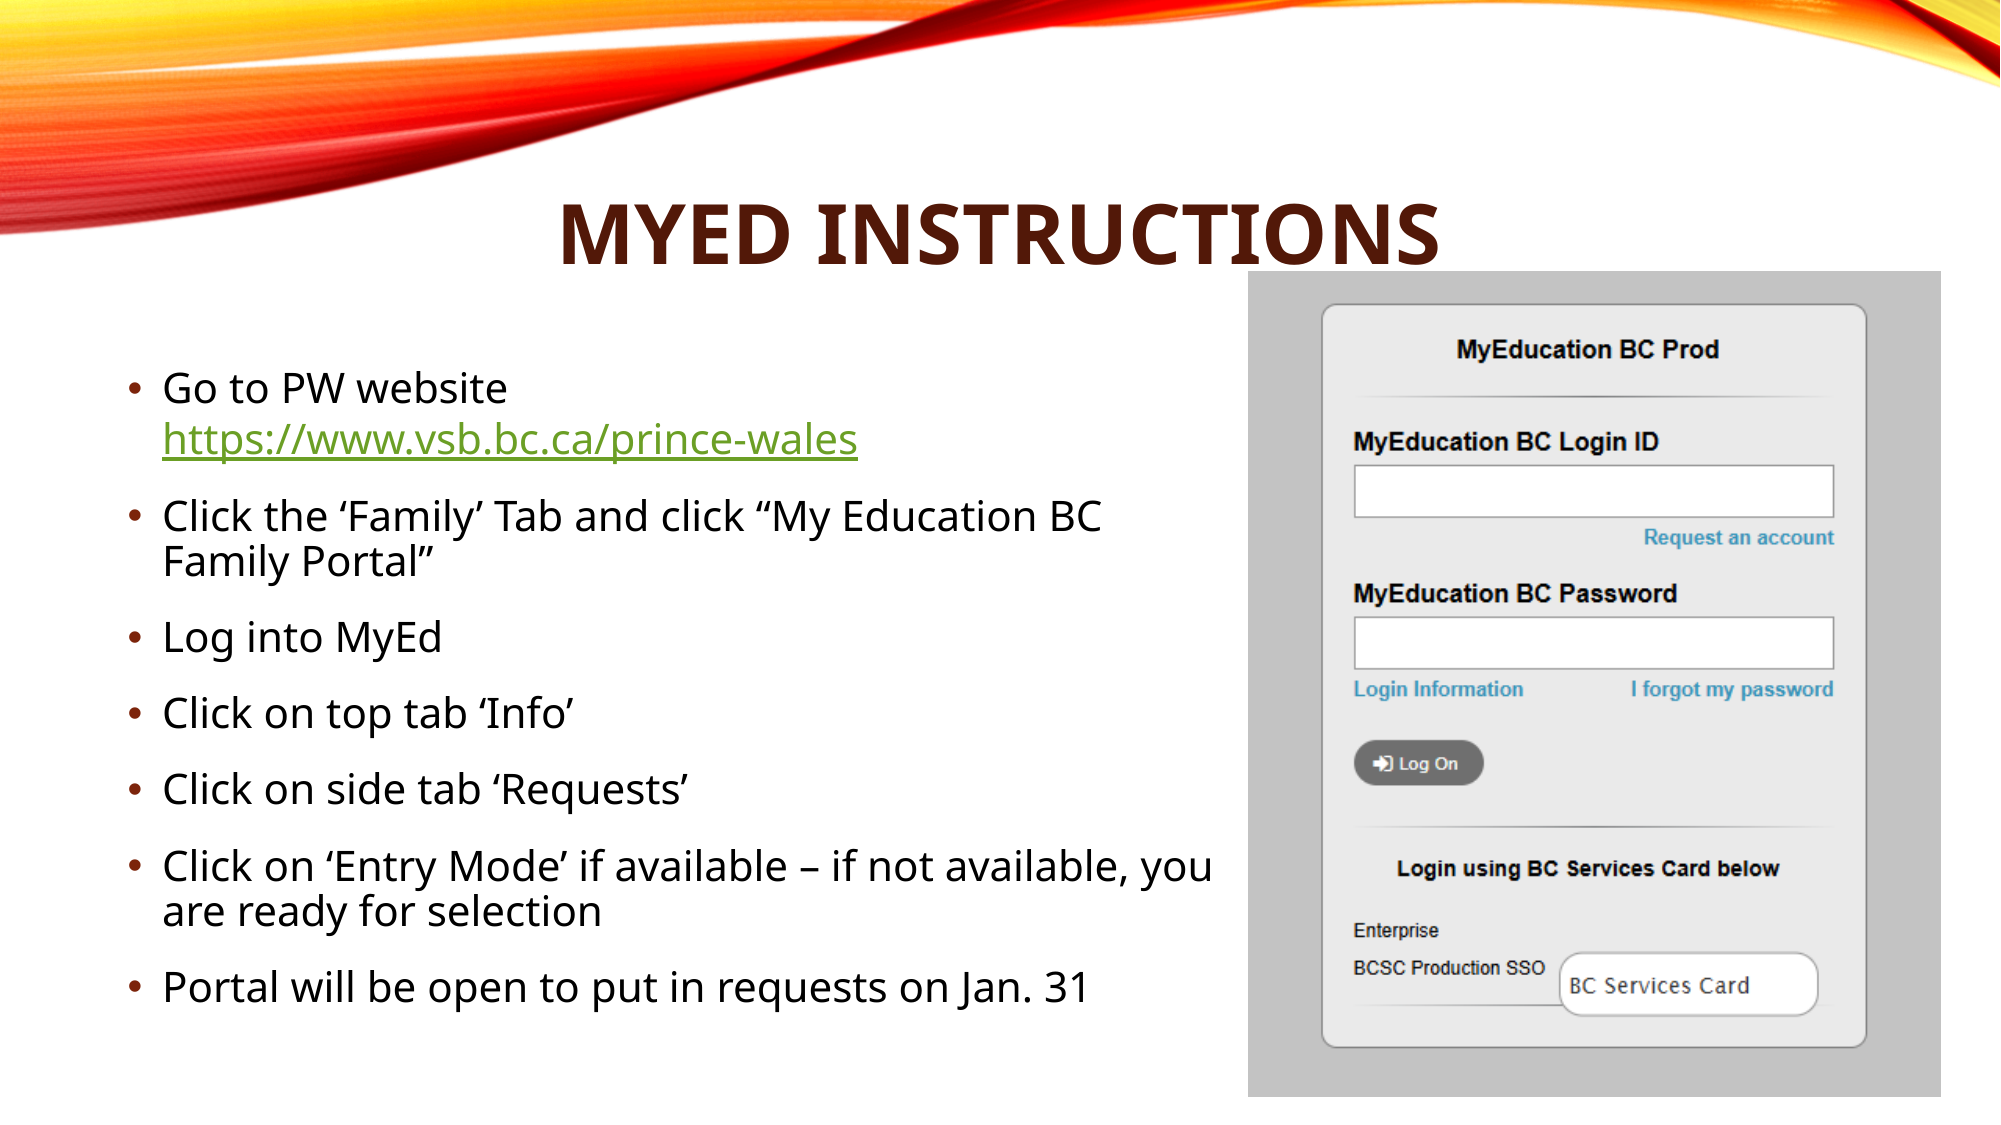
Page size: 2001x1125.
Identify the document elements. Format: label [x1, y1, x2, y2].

picture [1248, 271, 1942, 1098]
picture [0, 0, 2000, 237]
text_box [38, 38, 1961, 1090]
